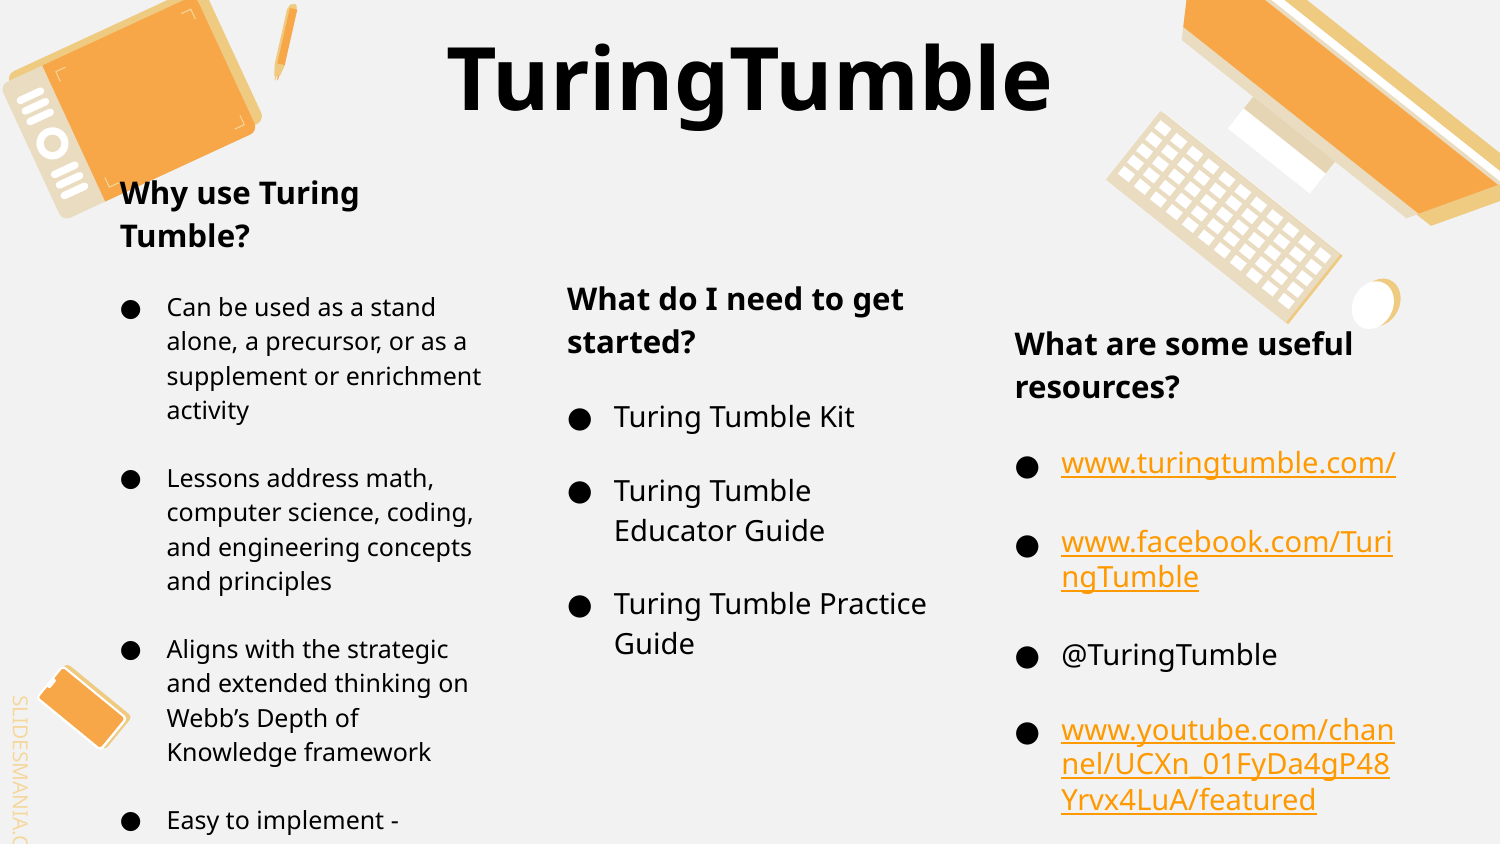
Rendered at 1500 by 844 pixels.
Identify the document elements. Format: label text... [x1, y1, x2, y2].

list What are some useful resources? www.turingtumble.com/ www.facebook.com/TuringTumble @TuringTumble www.youtube.com/channel/UCXn_01FyDa4gP48Yrvx4LuA/featured [999, 304, 1417, 692]
text_box TuringTumble [418, 0, 1082, 143]
list Why use Turing Tumble? Can be used as a stand alone, a precursor, or as a supplement or enrichment activity Lessons address math, computer science, coding, and engineering concepts and principles Aligns with the strategic and extended thinking on Webb’s Depth of Knowledge framework Easy to implement -requires no batteries or apps to use [104, 152, 501, 541]
list What do I need to get started? Turing Tumble Kit Turing Tumble Educator Guide Turing Tumble Practice Guide [552, 258, 948, 647]
